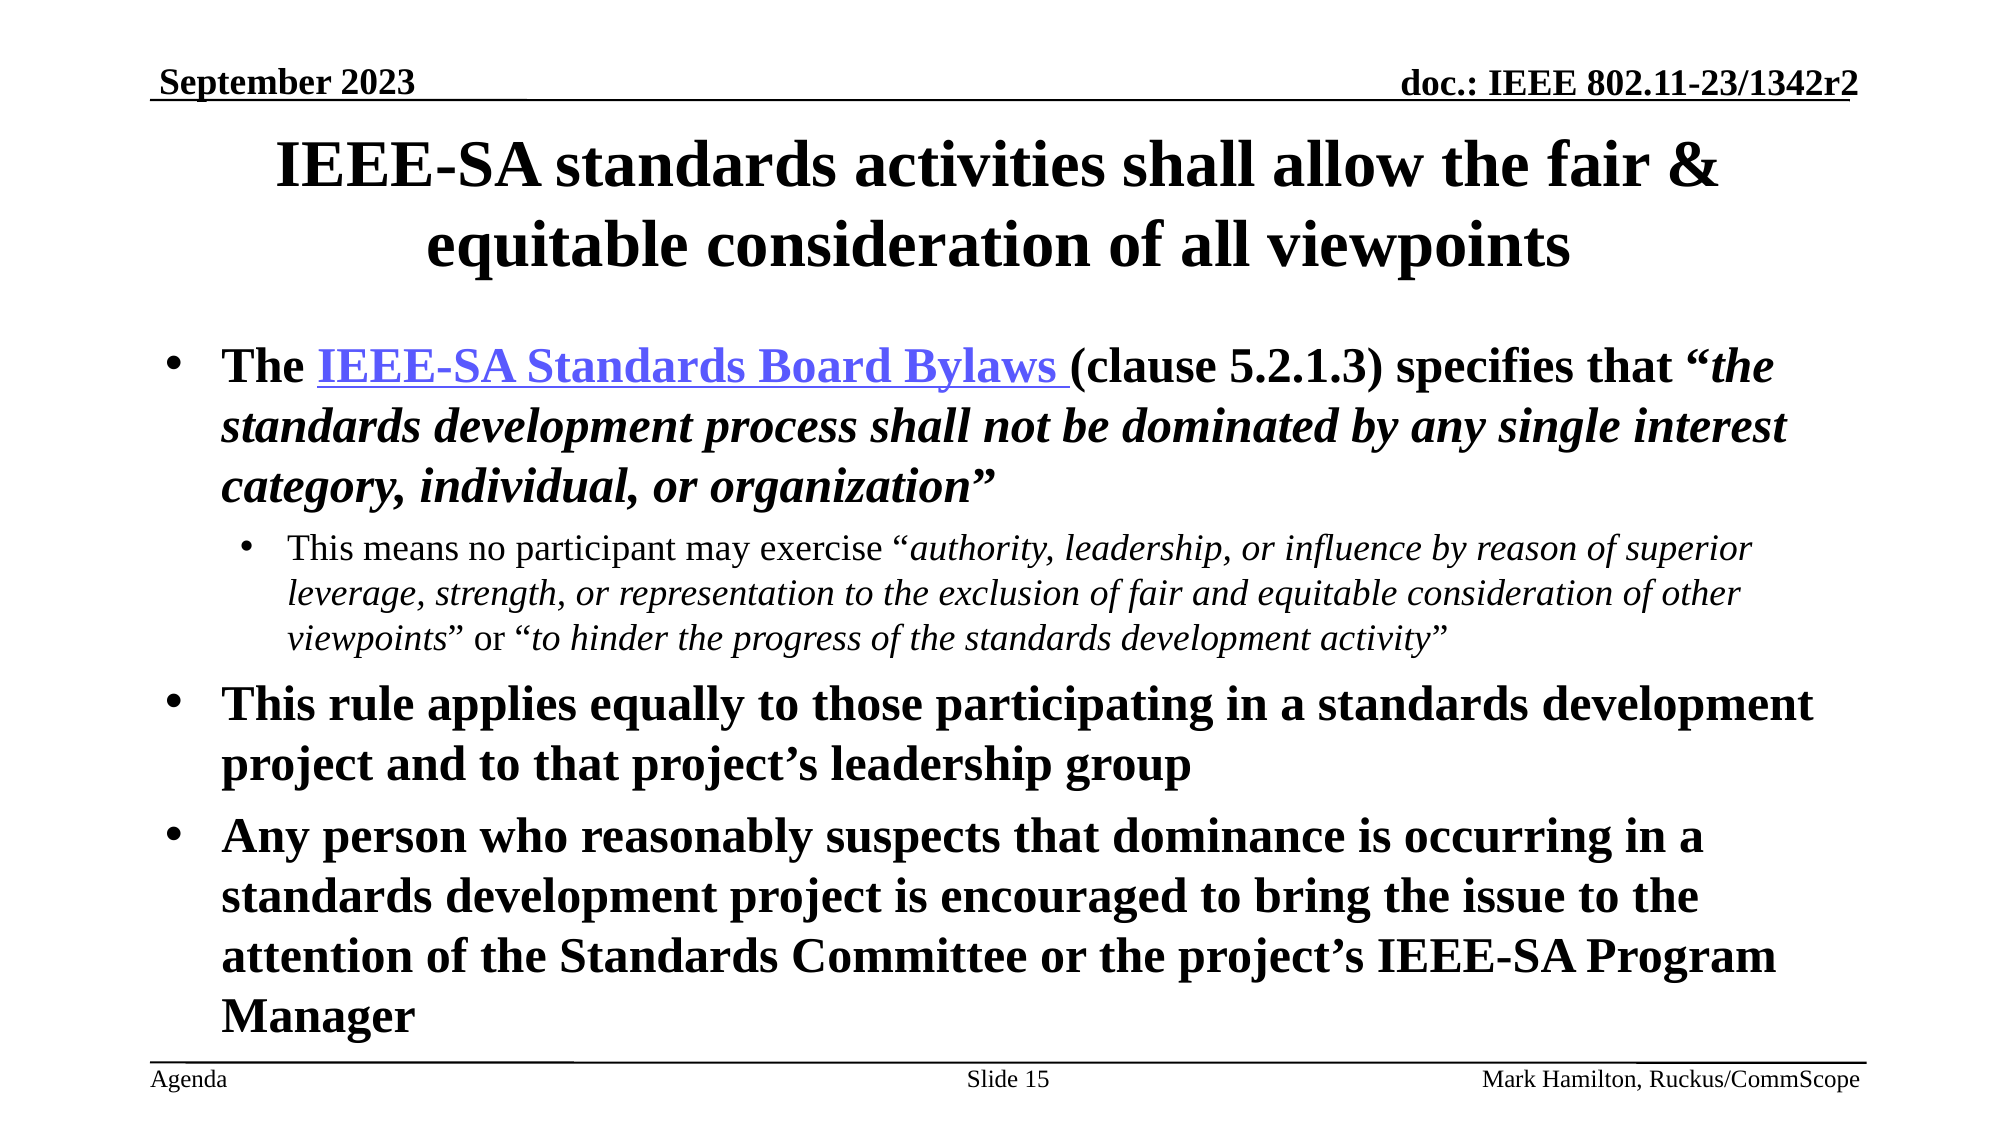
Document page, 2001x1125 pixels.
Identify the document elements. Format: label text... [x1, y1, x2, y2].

slide_number Slide 15 [950, 1061, 1067, 1123]
list The IEEE-SA Standards Board Bylaws (clause 5.2.1.3) specifies that “the standards development process shall not be dominated by any single interest category, individual, or organization” This means no participant may exercise “authority, leadership, or influence by reason of superior leverage, strength, or representation to the exclusion of fair and equitable consideration of other viewpoints” or “to hinder the progress of the standards development activity” This rule applies equally to those participating in a standards development project and to that project’s leadership group Any person who reasonably suspects that dominance is occurring in a standards development project is encouraged to bring the issue to the attention of the Standards Committee or the project’s IEEE-SA Program Manager [149, 324, 1850, 1000]
title IEEE-SA standards activities shall allow the fair & equitable consideration of all viewpoints [149, 112, 1850, 288]
